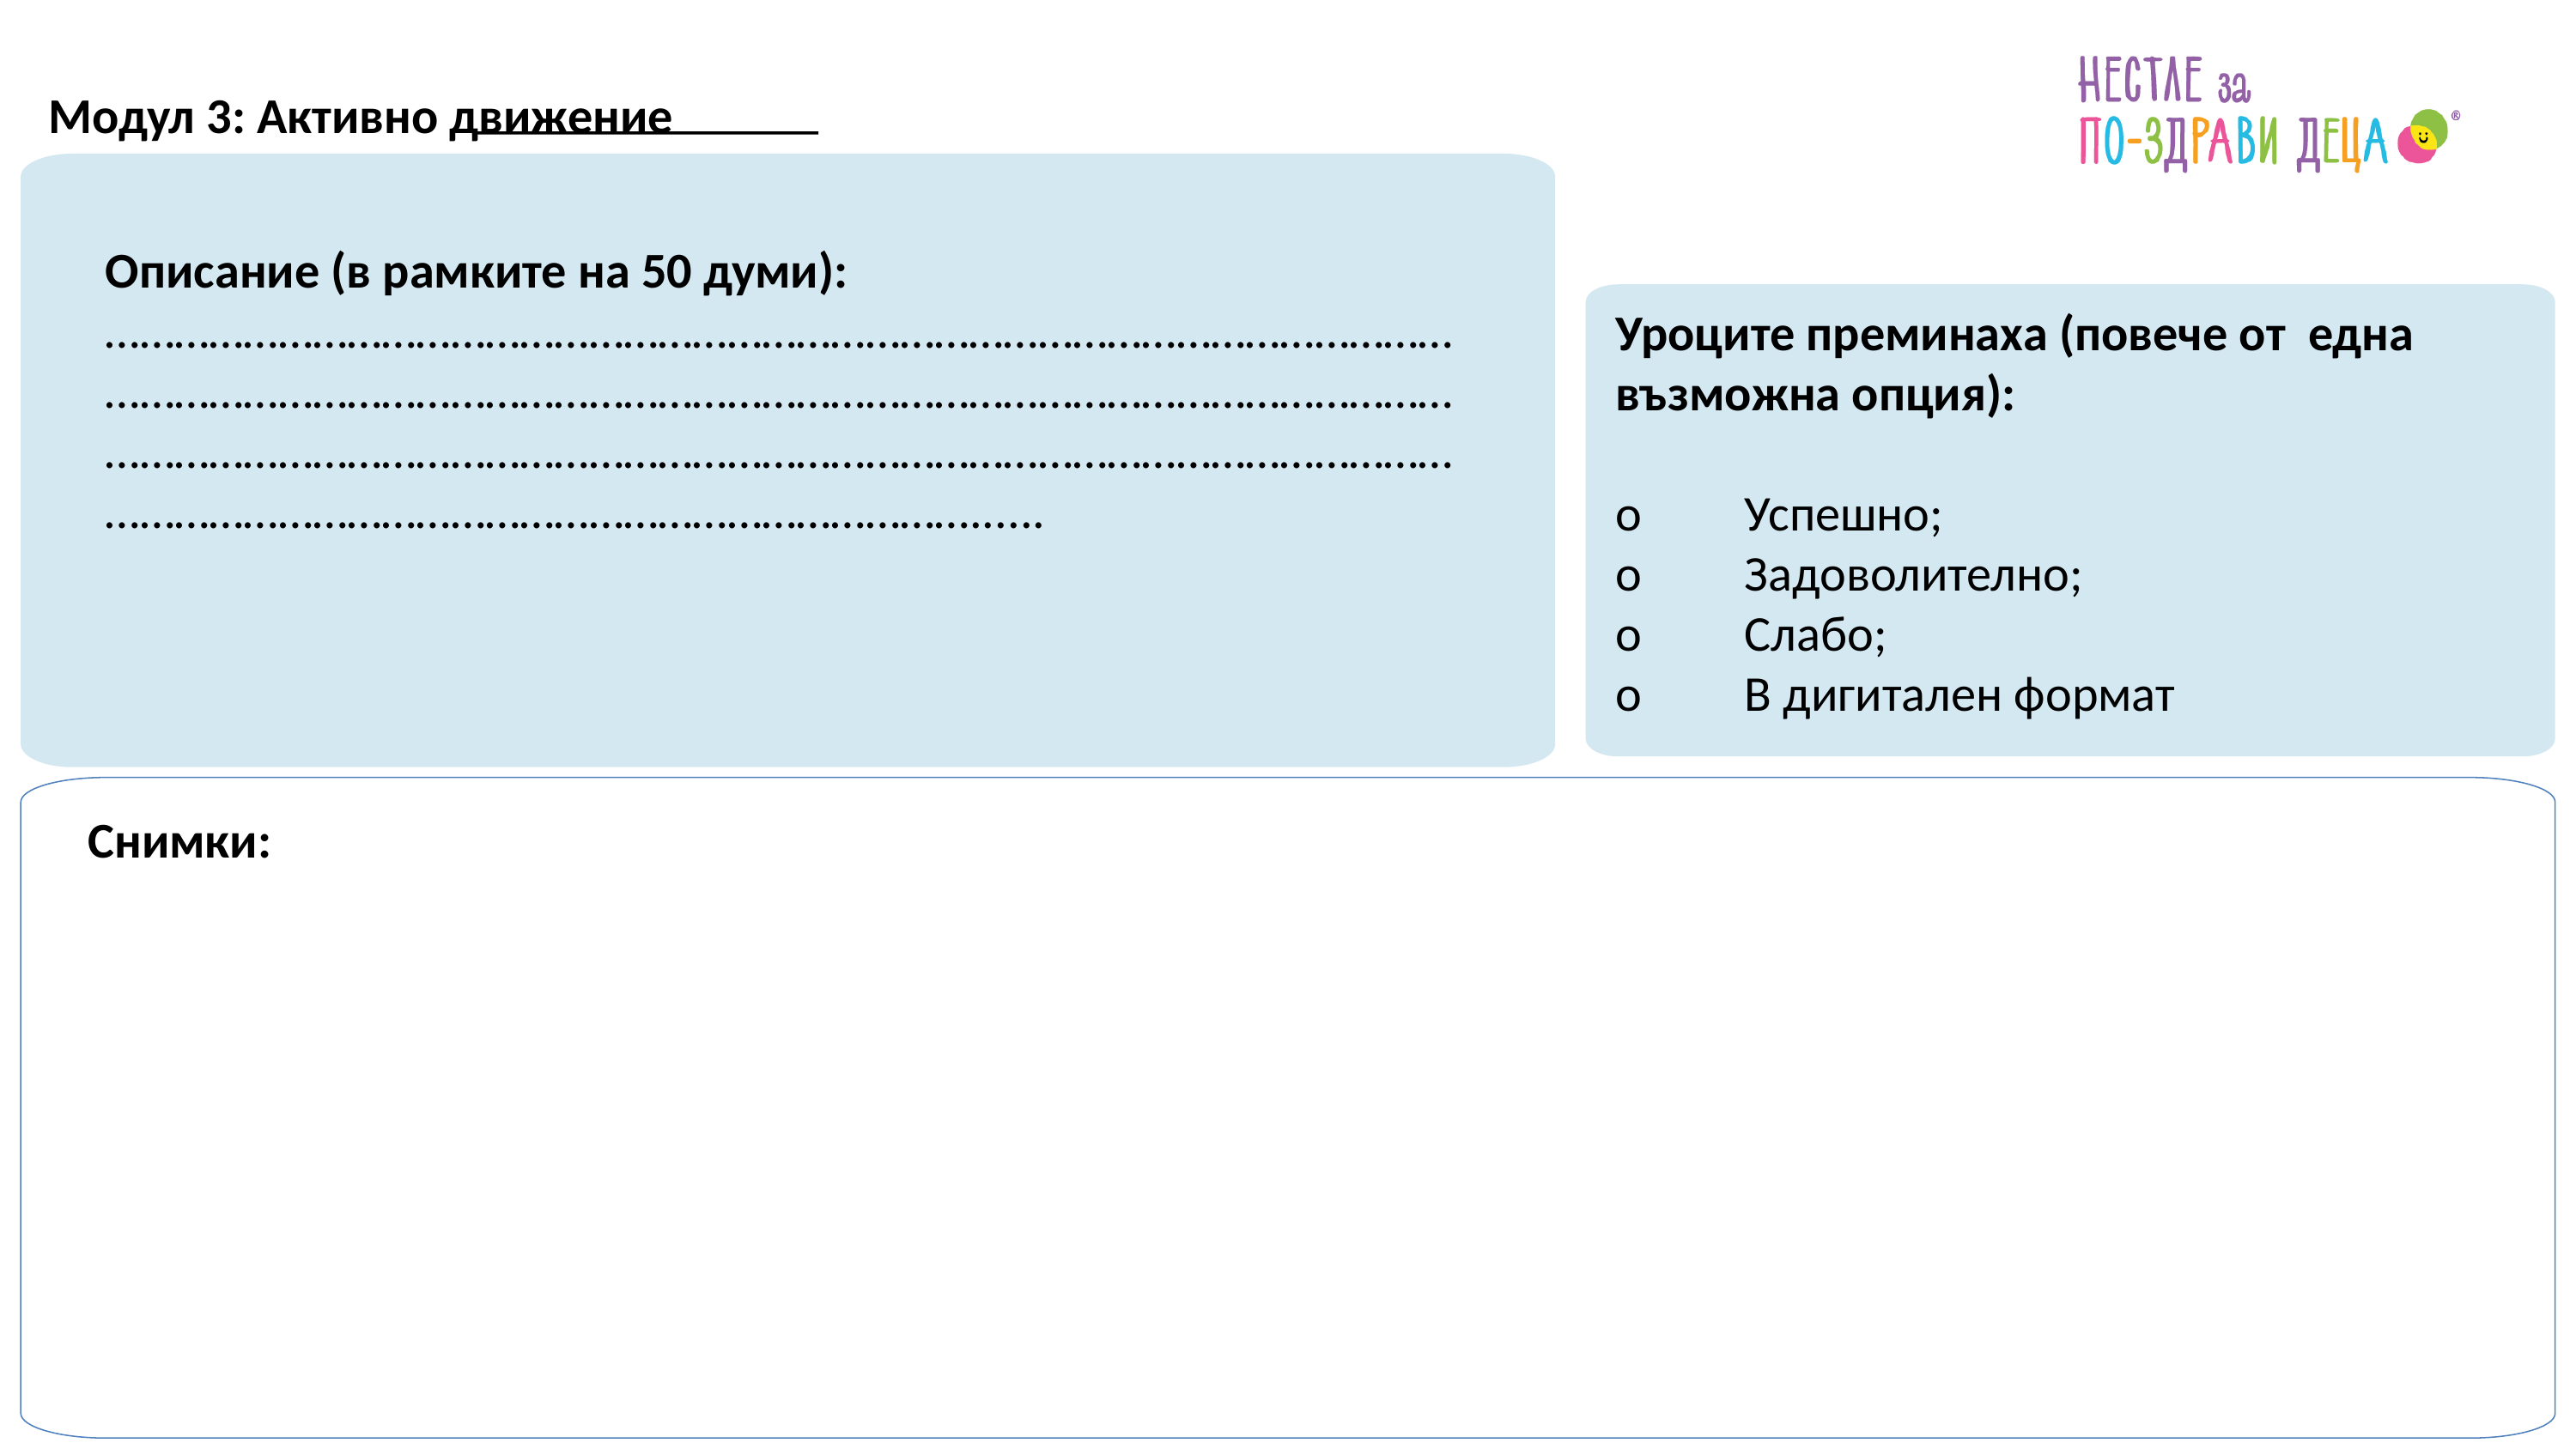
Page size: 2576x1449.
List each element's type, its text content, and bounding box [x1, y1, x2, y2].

text_box Описание (в рамките на 50 думи): …………………………………………………………………………………………………………………………………………………………………………………………………………………………………………………………………………………………………………………………………………………………………………………………...... [93, 231, 1481, 545]
text_box Снимки: [75, 801, 948, 875]
text_box [1585, 284, 2555, 757]
text_box Модул 3: Активно движение [48, 15, 1526, 143]
picture [2063, 39, 2576, 179]
text_box [471, 131, 819, 135]
text_box [21, 777, 2555, 1439]
text_box [21, 153, 1556, 767]
text_box Уроците преминаха (повече от една възможна опция): o Успешно; o Задоволително; o Слабо; o В дигитален формат [1602, 294, 2483, 788]
